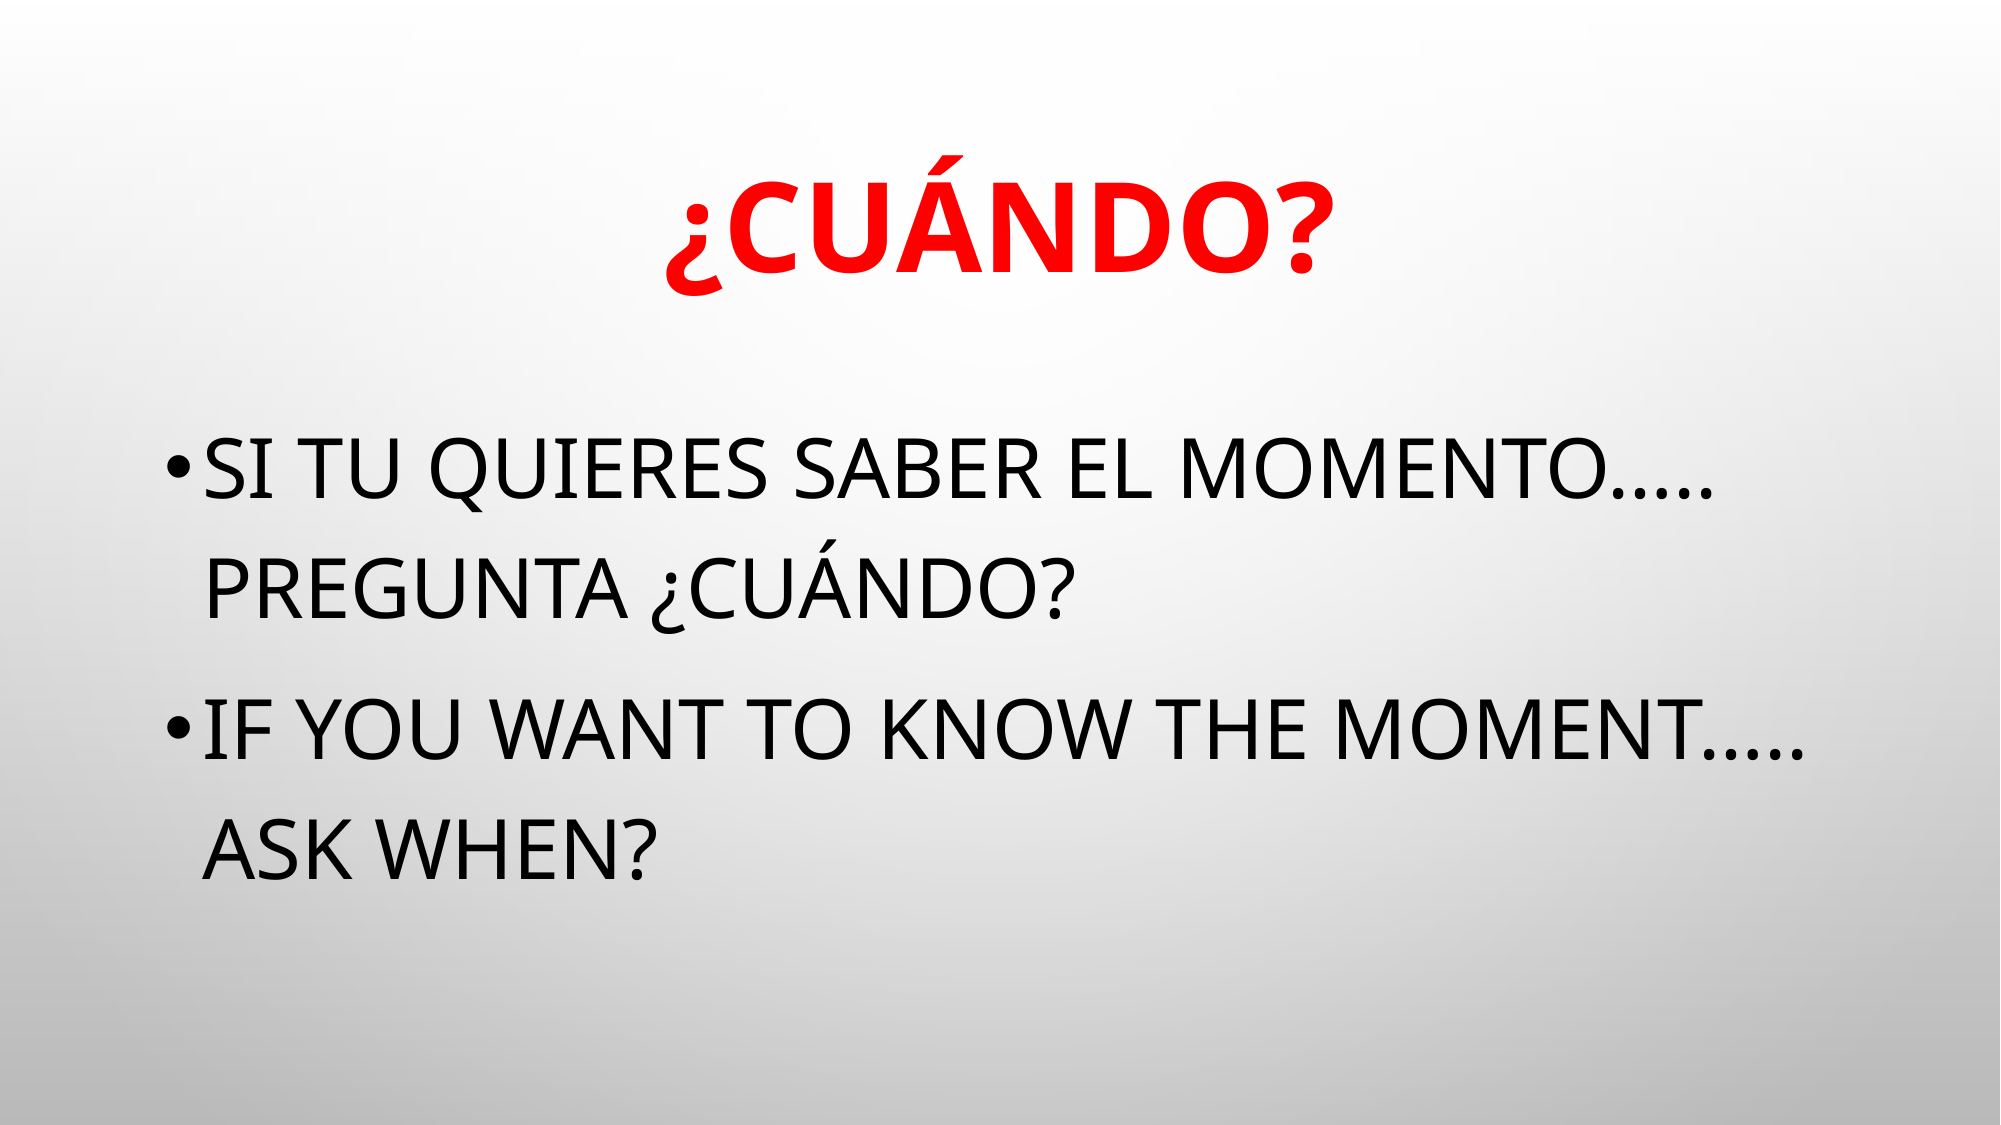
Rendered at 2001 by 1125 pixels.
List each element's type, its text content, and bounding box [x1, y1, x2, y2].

list Si tu quieres saber el momento….. Pregunta ¿cuándo? If you want to know the moment….. Ask when? [149, 388, 1851, 950]
picture [0, 0, 2000, 1125]
title ¿cuándo? [149, 101, 1851, 364]
